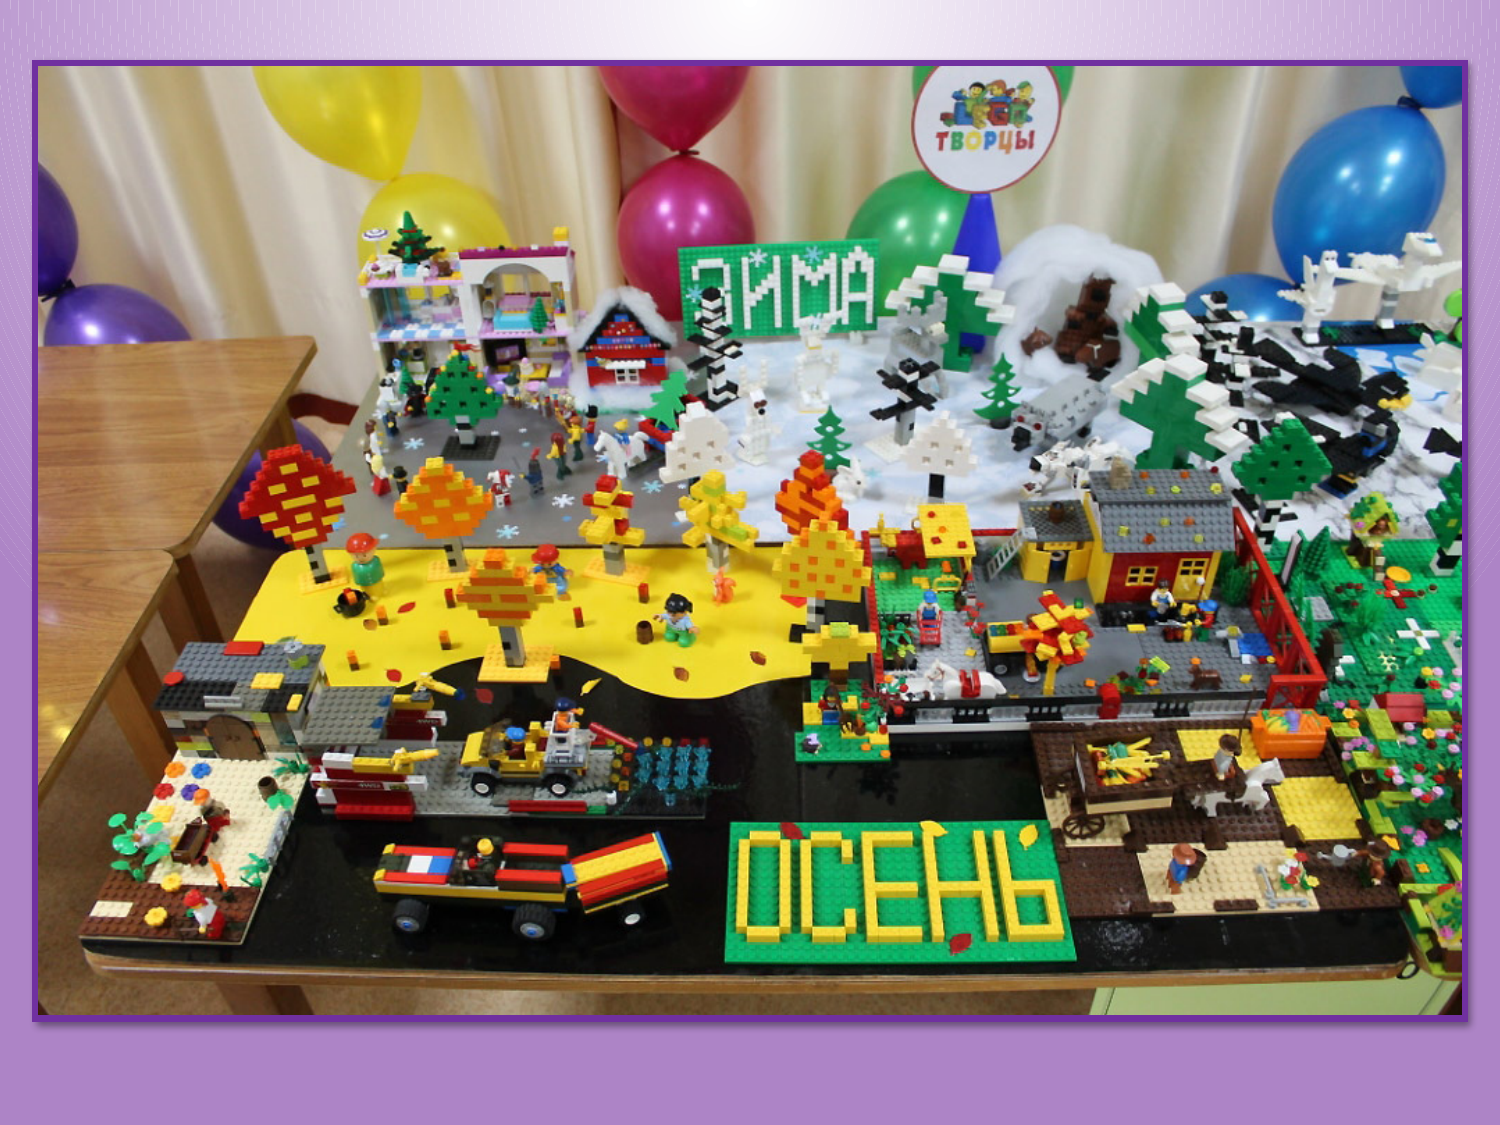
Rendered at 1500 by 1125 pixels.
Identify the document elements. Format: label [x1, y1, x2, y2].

picture [38, 66, 1462, 1016]
